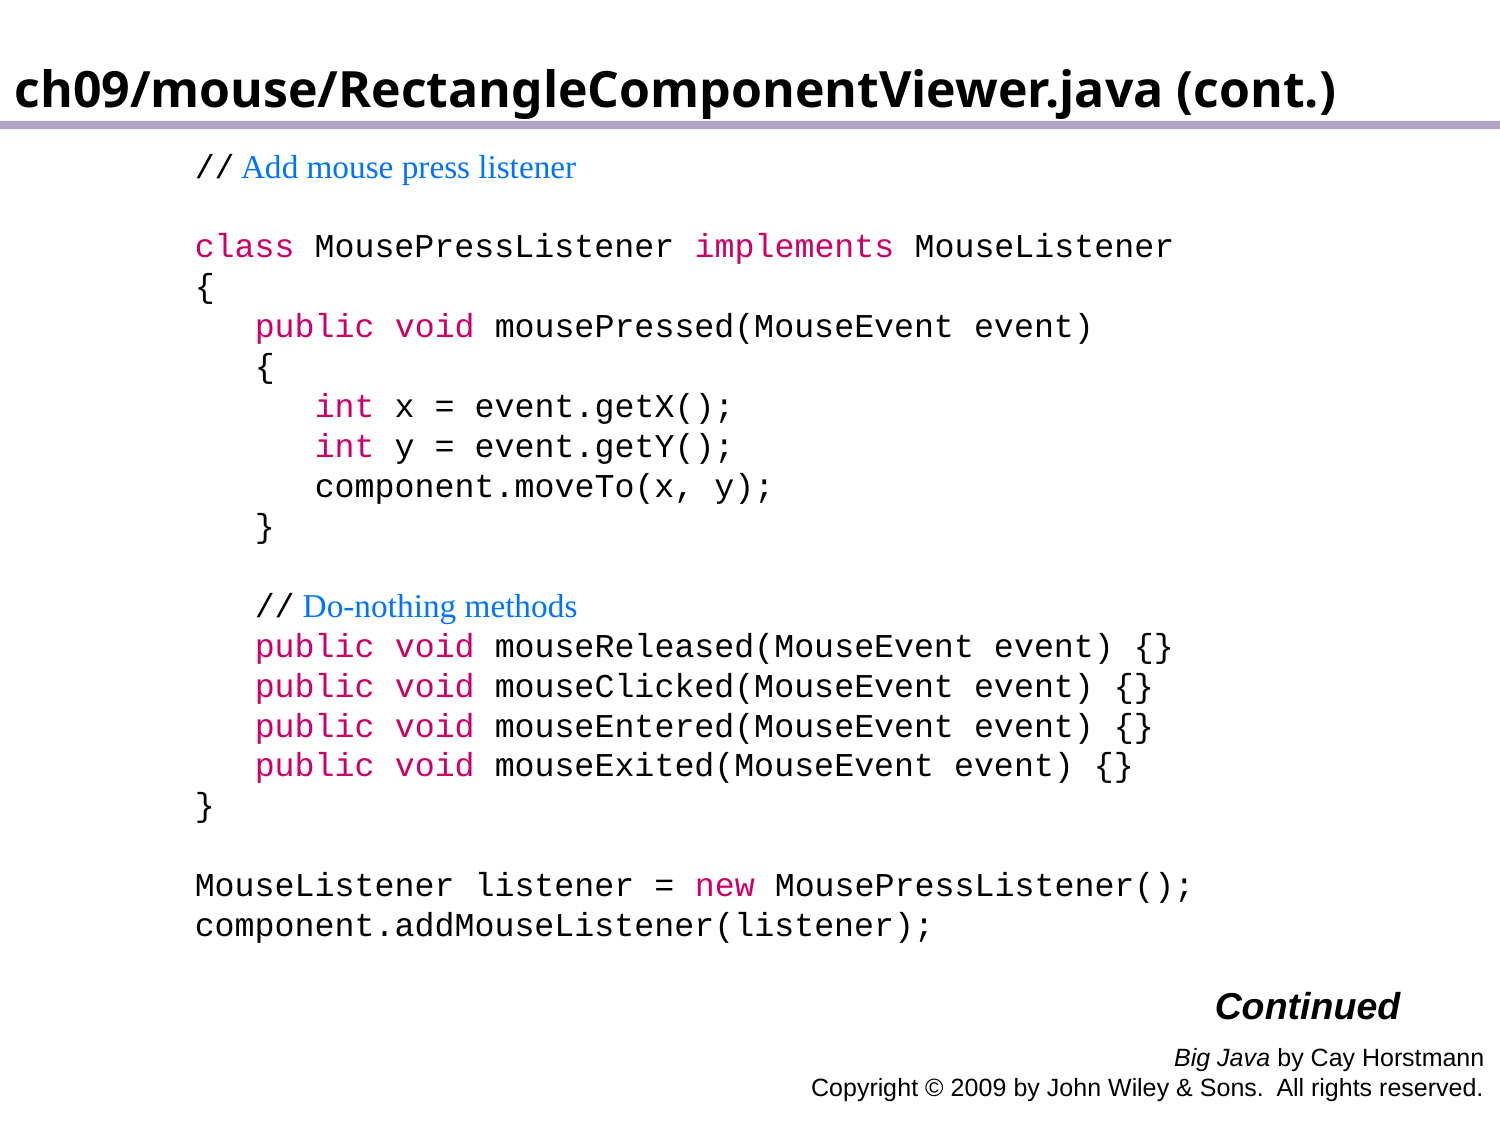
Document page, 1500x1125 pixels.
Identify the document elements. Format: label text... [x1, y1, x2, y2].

text_box // Add mouse press listener class MousePressListener implements MouseListener { public void mousePressed(MouseEvent event) { int x = event.getX(); int y = event.getY(); component.moveTo(x, y); } // Do-nothing methods public void mouseReleased(MouseEvent event) {} public void mouseClicked(MouseEvent event) {} public void mouseEntered(MouseEvent event) {} public void mouseExited(MouseEvent event) {} } MouseListener listener = new MousePressListener(); component.addMouseListener(listener); [0, 137, 1500, 991]
footer Big Java by Cay Horstmann Copyright © 2009 by John Wiley & Sons. All rights reserved. [787, 1034, 1500, 1113]
text_box ch09/mouse/RectangleComponentViewer.java (cont.) [0, 49, 1450, 125]
text_box Continued [1199, 974, 1425, 1035]
